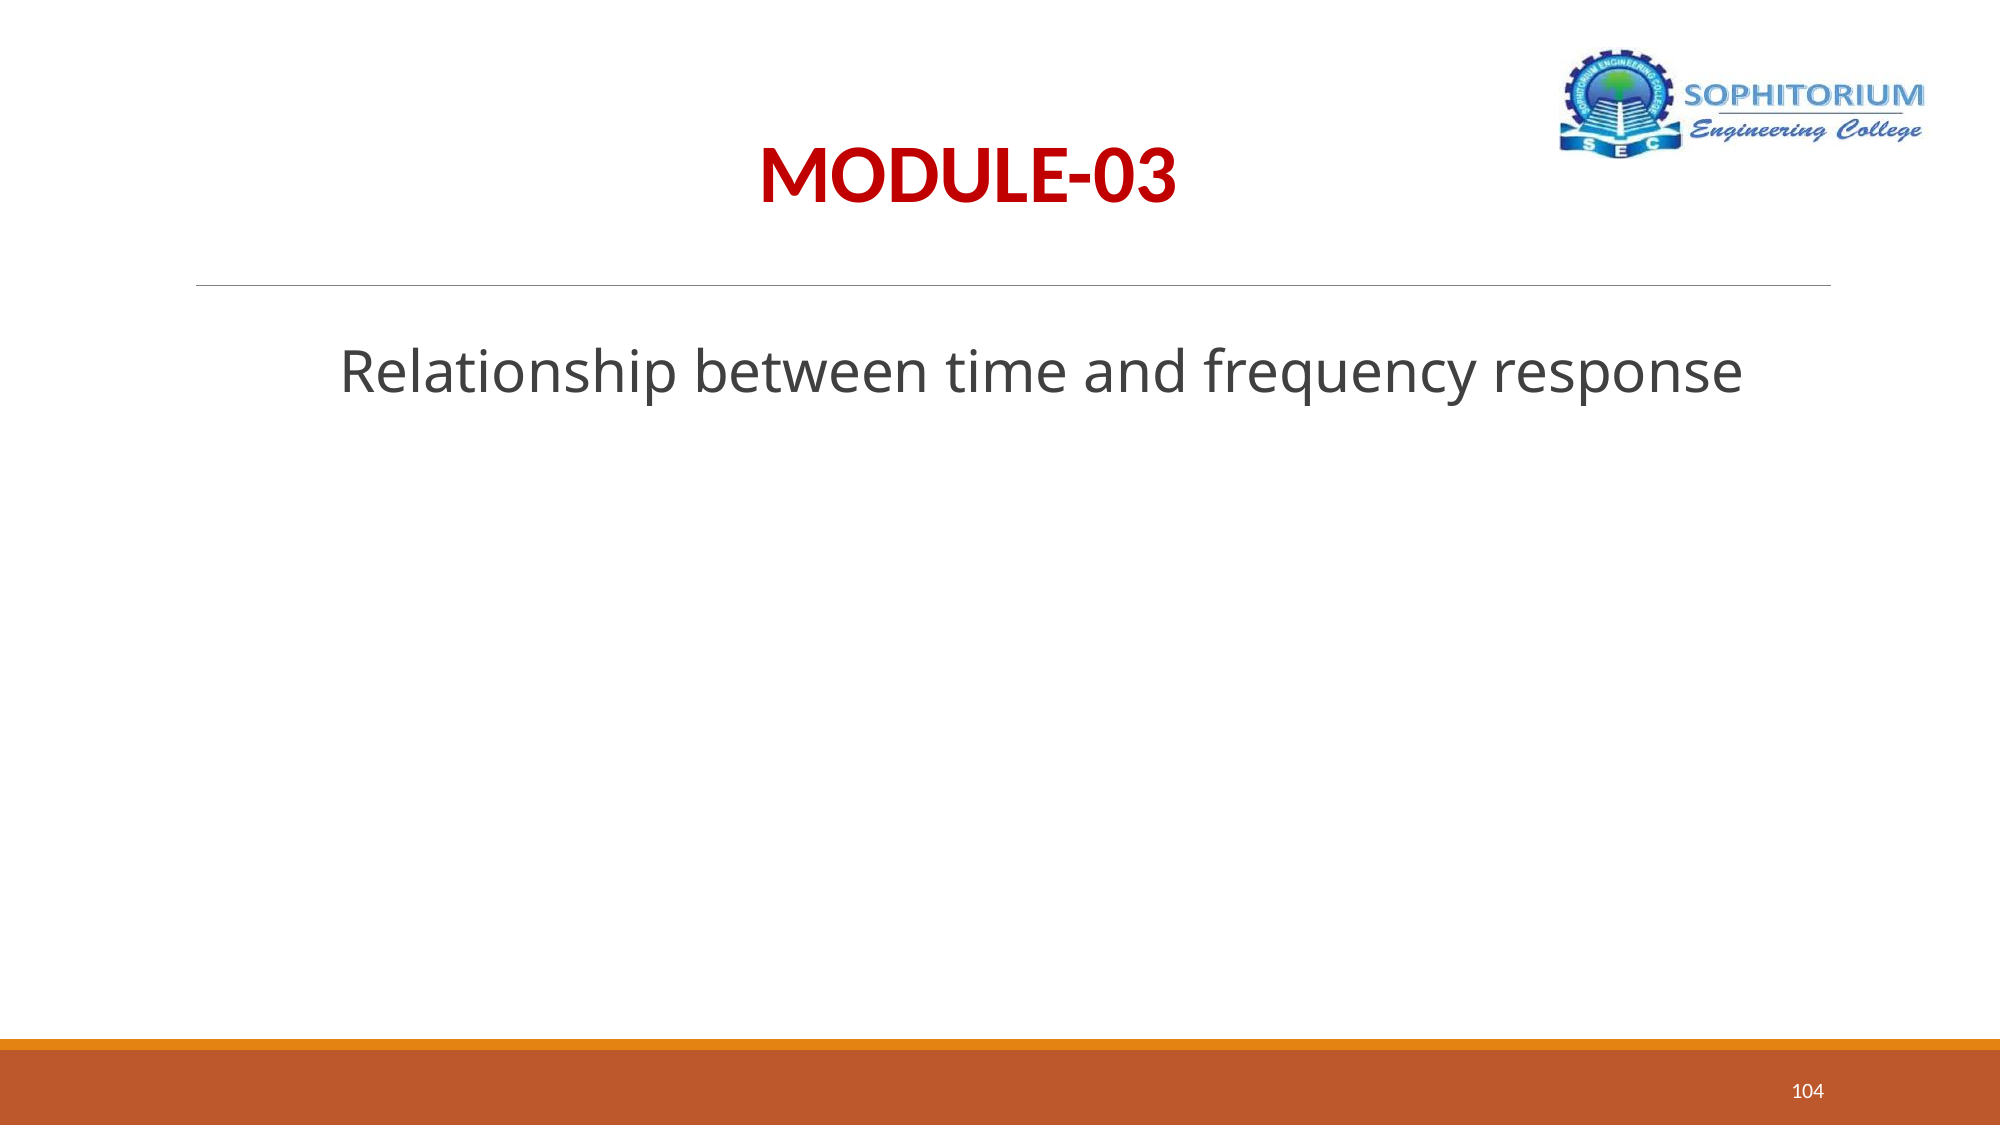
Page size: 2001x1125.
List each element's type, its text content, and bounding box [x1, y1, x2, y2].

list MODULE-03 Relationship between time and frequency response [55, 34, 1950, 1078]
title [0, 0, 1687, 1125]
picture [1559, 46, 1930, 160]
slide_number 104 [1624, 1059, 1840, 1120]
